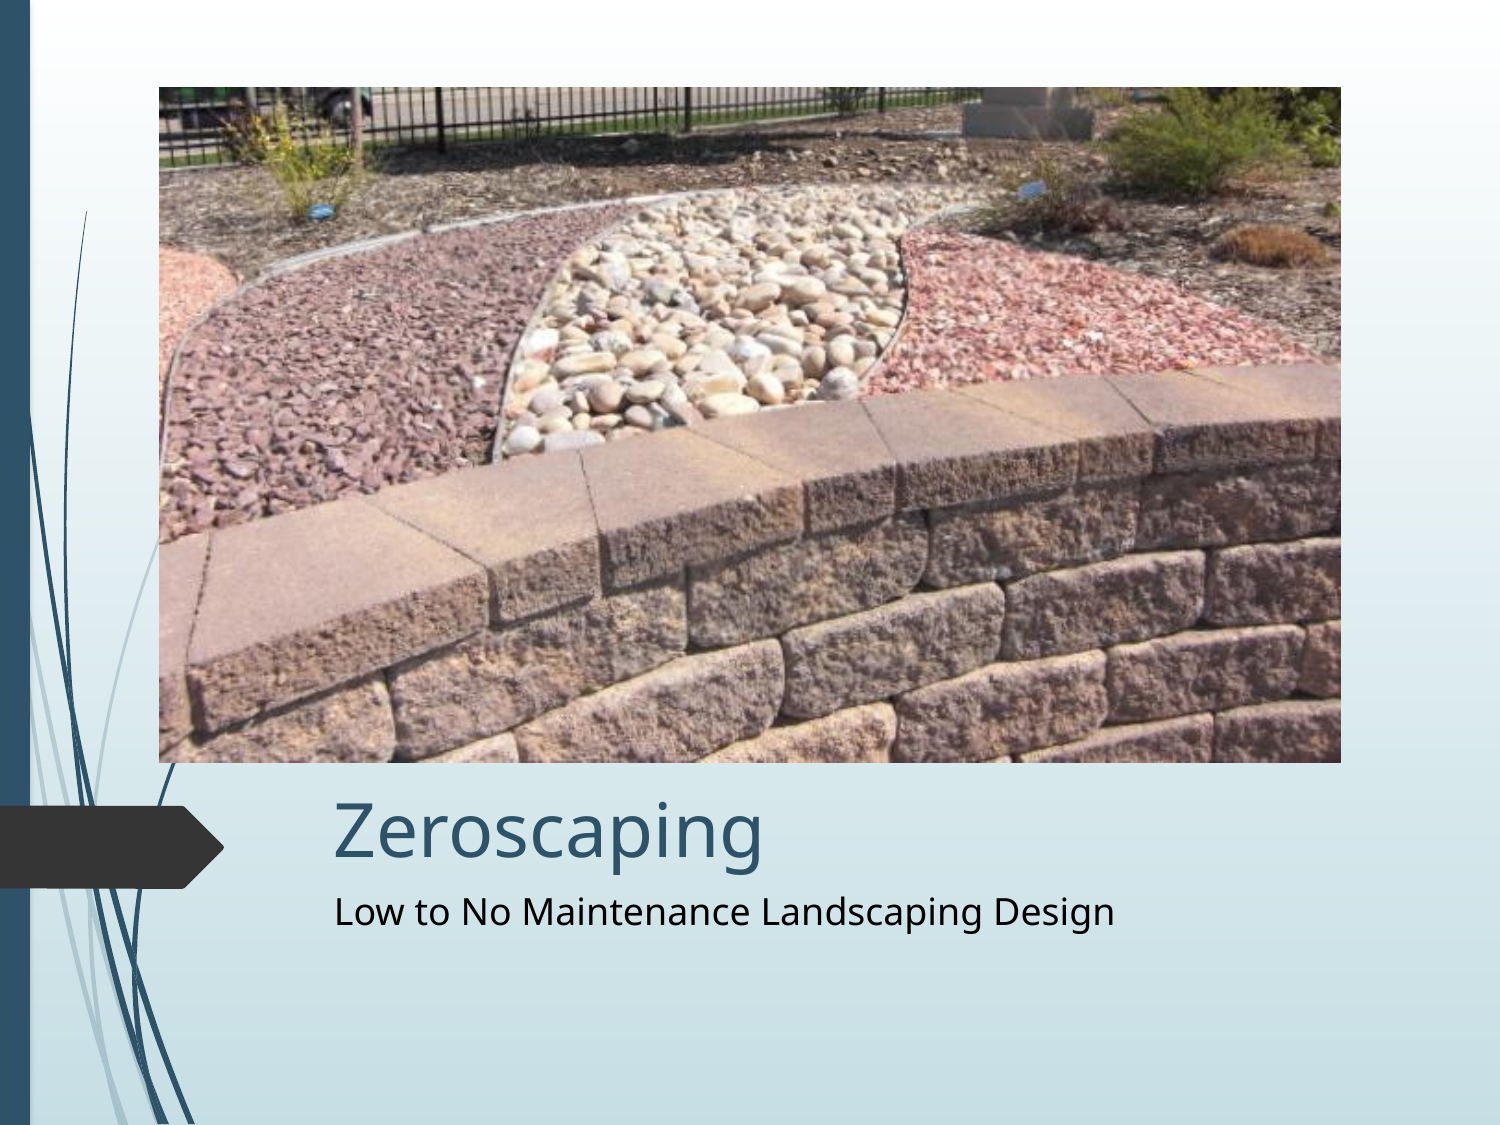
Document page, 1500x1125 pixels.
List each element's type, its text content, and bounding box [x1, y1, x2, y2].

title Zeroscaping [318, 787, 1400, 880]
picture [159, 87, 1341, 763]
list Low to No Maintenance Landscaping Design [318, 880, 1400, 962]
